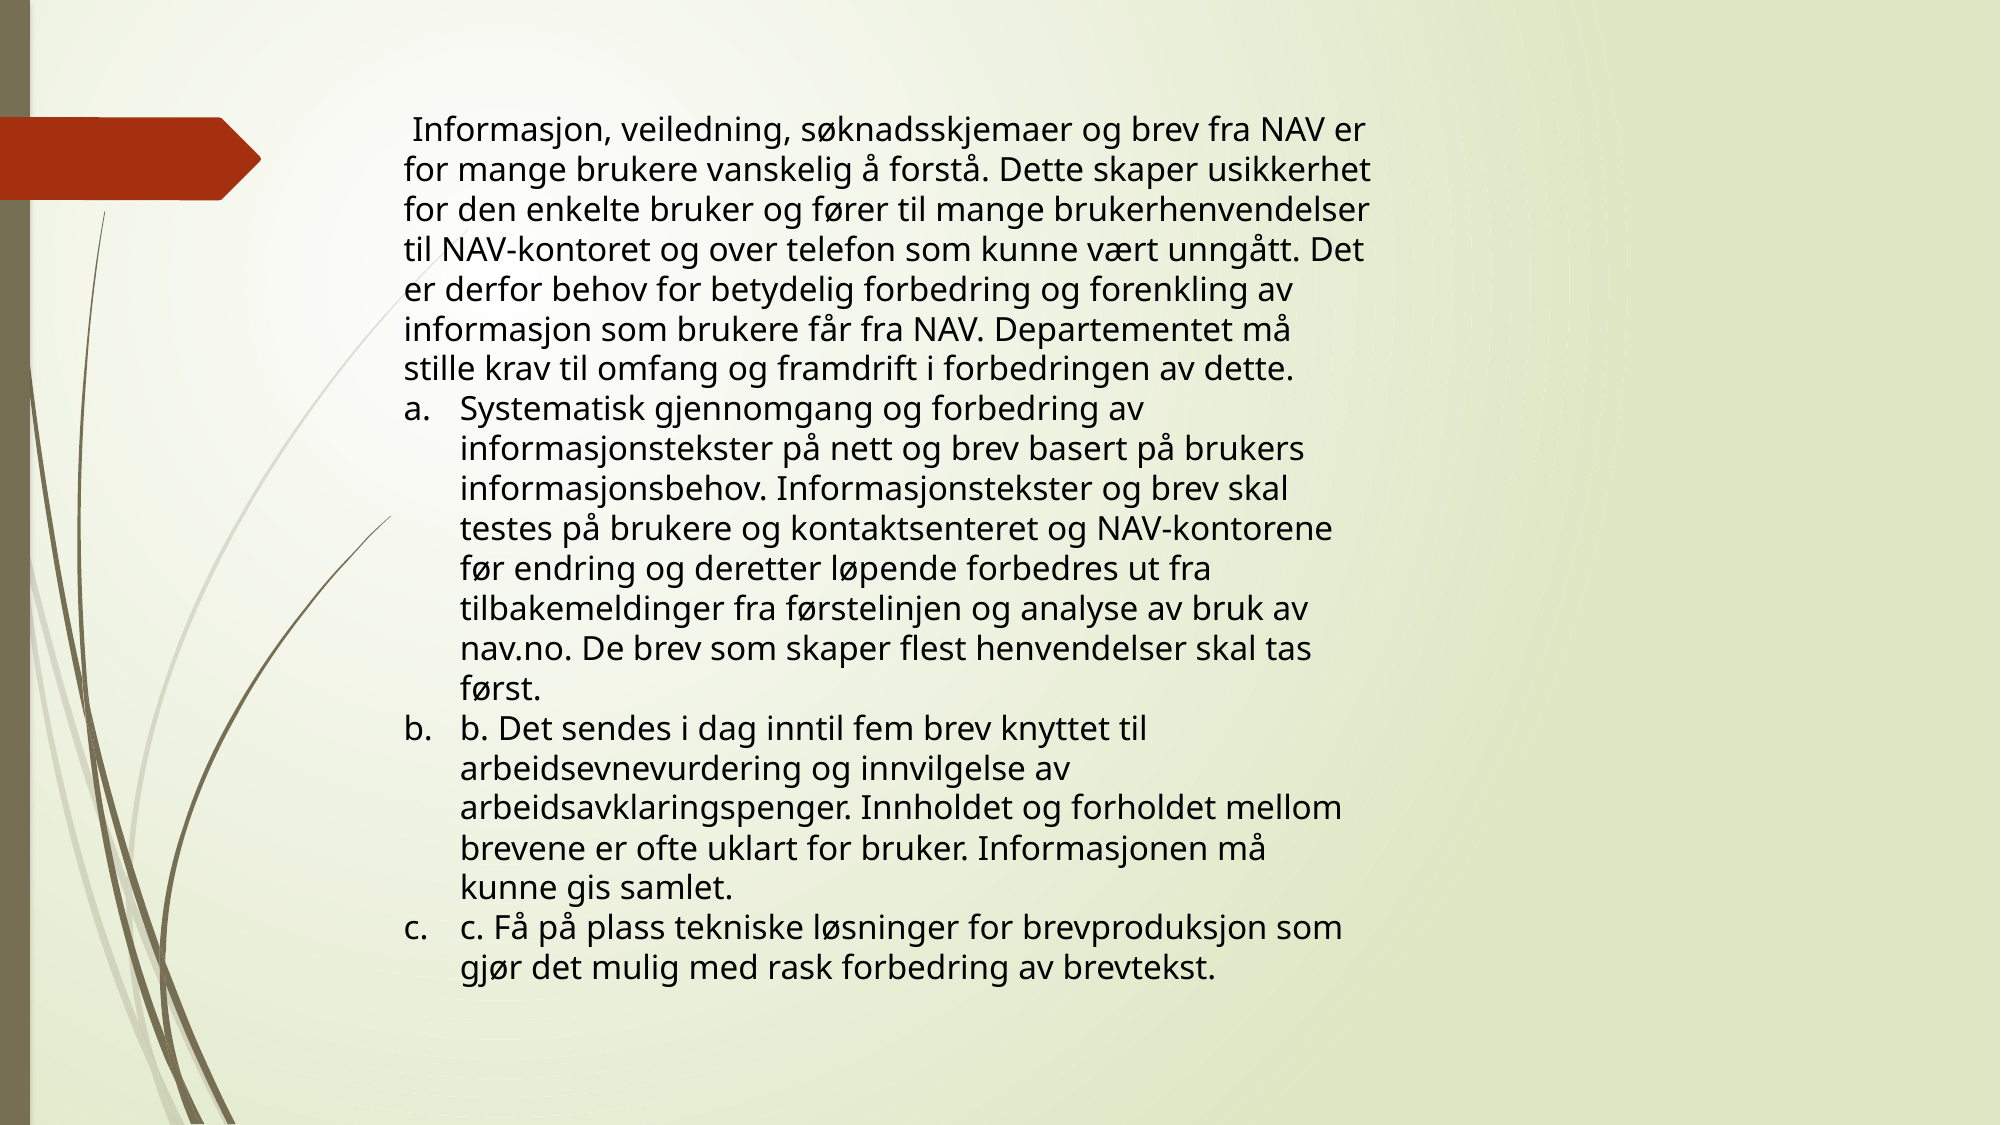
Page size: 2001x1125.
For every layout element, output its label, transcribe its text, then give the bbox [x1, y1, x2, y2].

text_box Informasjon, veiledning, søknadsskjemaer og brev fra NAV er for mange brukere vanskelig å forstå. Dette skaper usikkerhet for den enkelte bruker og fører til mange brukerhenvendelser til NAV-kontoret og over telefon som kunne vært unngått. Det er derfor behov for betydelig forbedring og forenkling av informasjon som brukere får fra NAV. Departementet må stille krav til omfang og framdrift i forbedringen av dette. Systematisk gjennomgang og forbedring av informasjonstekster på nett og brev basert på brukers informasjonsbehov. Informasjonstekster og brev skal testes på brukere og kontaktsenteret og NAV-kontorene før endring og deretter løpende forbedres ut fra tilbakemeldinger fra førstelinjen og analyse av bruk av nav.no. De brev som skaper flest henvendelser skal tas først. b. Det sendes i dag inntil fem brev knyttet til arbeidsevnevurdering og innvilgelse av arbeidsavklaringspenger. Innholdet og forholdet mellom brevene er ofte uklart for bruker. Informasjonen må kunne gis samlet. c. Få på plass tekniske løsninger for brevproduksjon som gjør det mulig med rask forbedring av brevtekst. [388, 100, 1389, 994]
